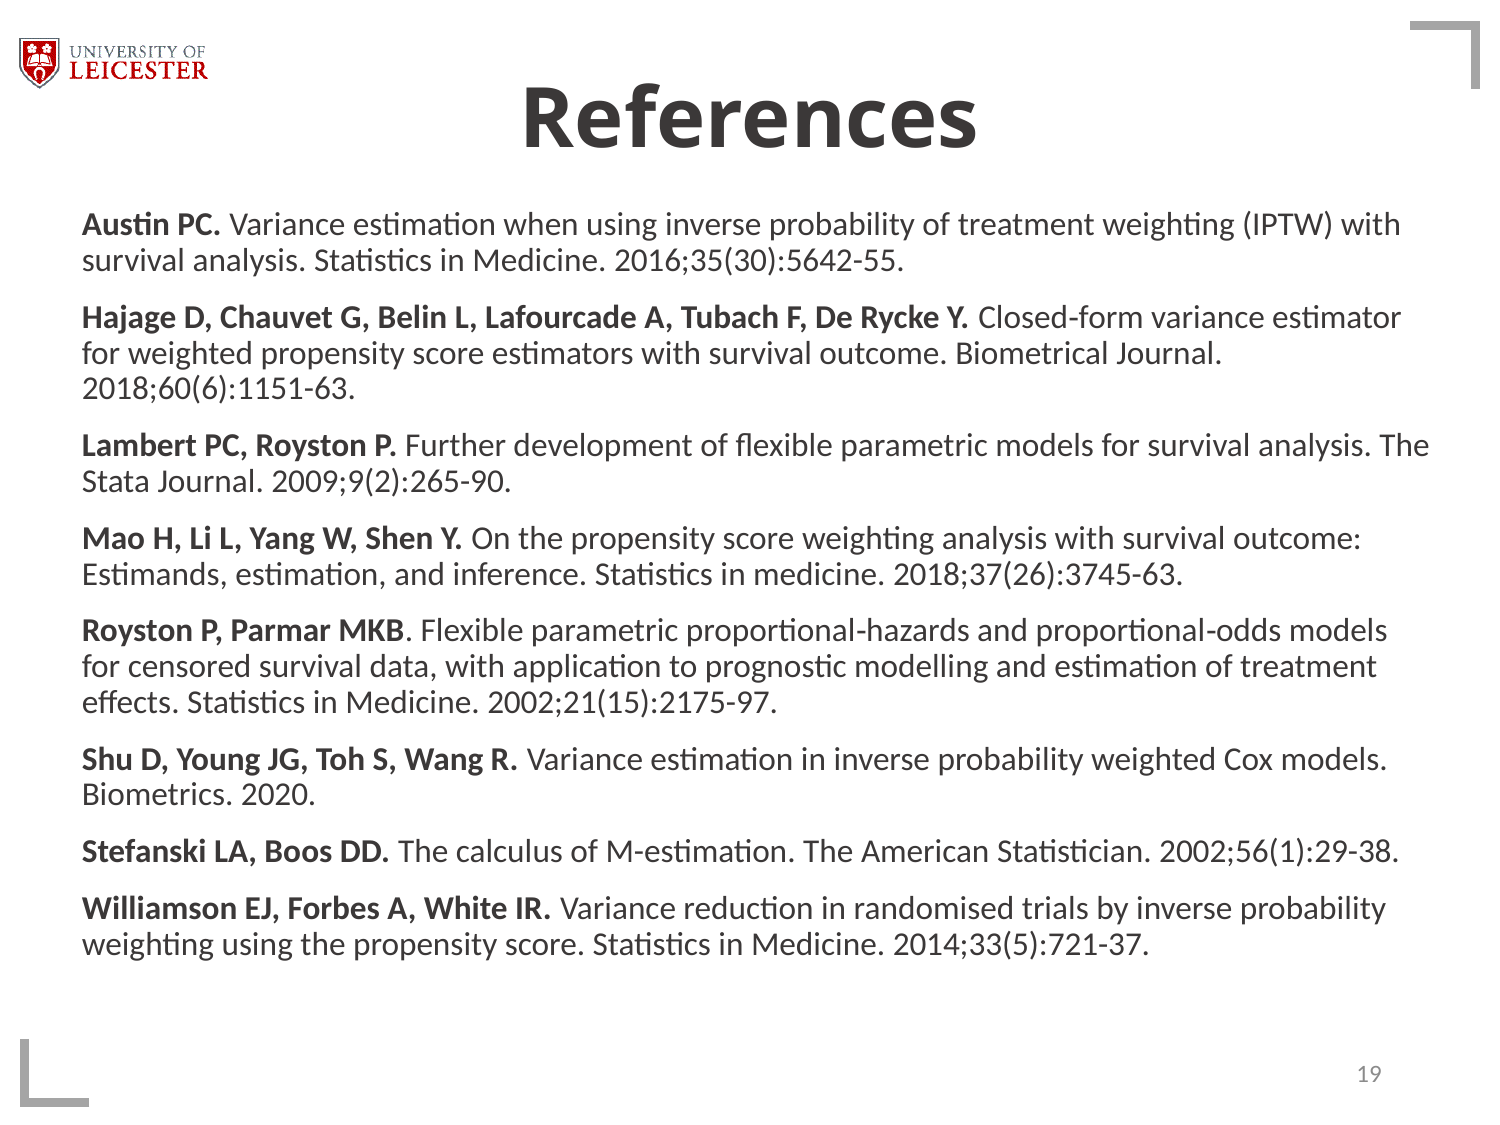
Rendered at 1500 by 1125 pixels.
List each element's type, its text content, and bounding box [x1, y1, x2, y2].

slide_number 19 [1059, 1042, 1397, 1103]
list Austin PC. Variance estimation when using inverse probability of treatment weighting (IPTW) with survival analysis. Statistics in Medicine. 2016;35(30):5642-55. Hajage D, Chauvet G, Belin L, Lafourcade A, Tubach F, De Rycke Y. Closed‐form variance estimator for weighted propensity score estimators with survival outcome. Biometrical Journal. 2018;60(6):1151-63. Lambert PC, Royston P. Further development of flexible parametric models for survival analysis. The Stata Journal. 2009;9(2):265-90. Mao H, Li L, Yang W, Shen Y. On the propensity score weighting analysis with survival outcome: Estimands, estimation, and inference. Statistics in medicine. 2018;37(26):3745-63. Royston P, Parmar MKB. Flexible parametric proportional‐hazards and proportional‐odds models for censored survival data, with application to prognostic modelling and estimation of treatment effects. Statistics in Medicine. 2002;21(15):2175-97. Shu D, Young JG, Toh S, Wang R. Variance estimation in inverse probability weighted Cox models. Biometrics. 2020. Stefanski LA, Boos DD. The calculus of M-estimation. The American Statistician. 2002;56(1):29-38. Williamson EJ, Forbes A, White IR. Variance reduction in randomised trials by inverse probability weighting using the propensity score. Statistics in Medicine. 2014;33(5):721-37. [66, 199, 1447, 1060]
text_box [19, 1038, 90, 1103]
title References [103, 68, 1397, 174]
picture [19, 25, 289, 99]
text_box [1410, 25, 1480, 89]
